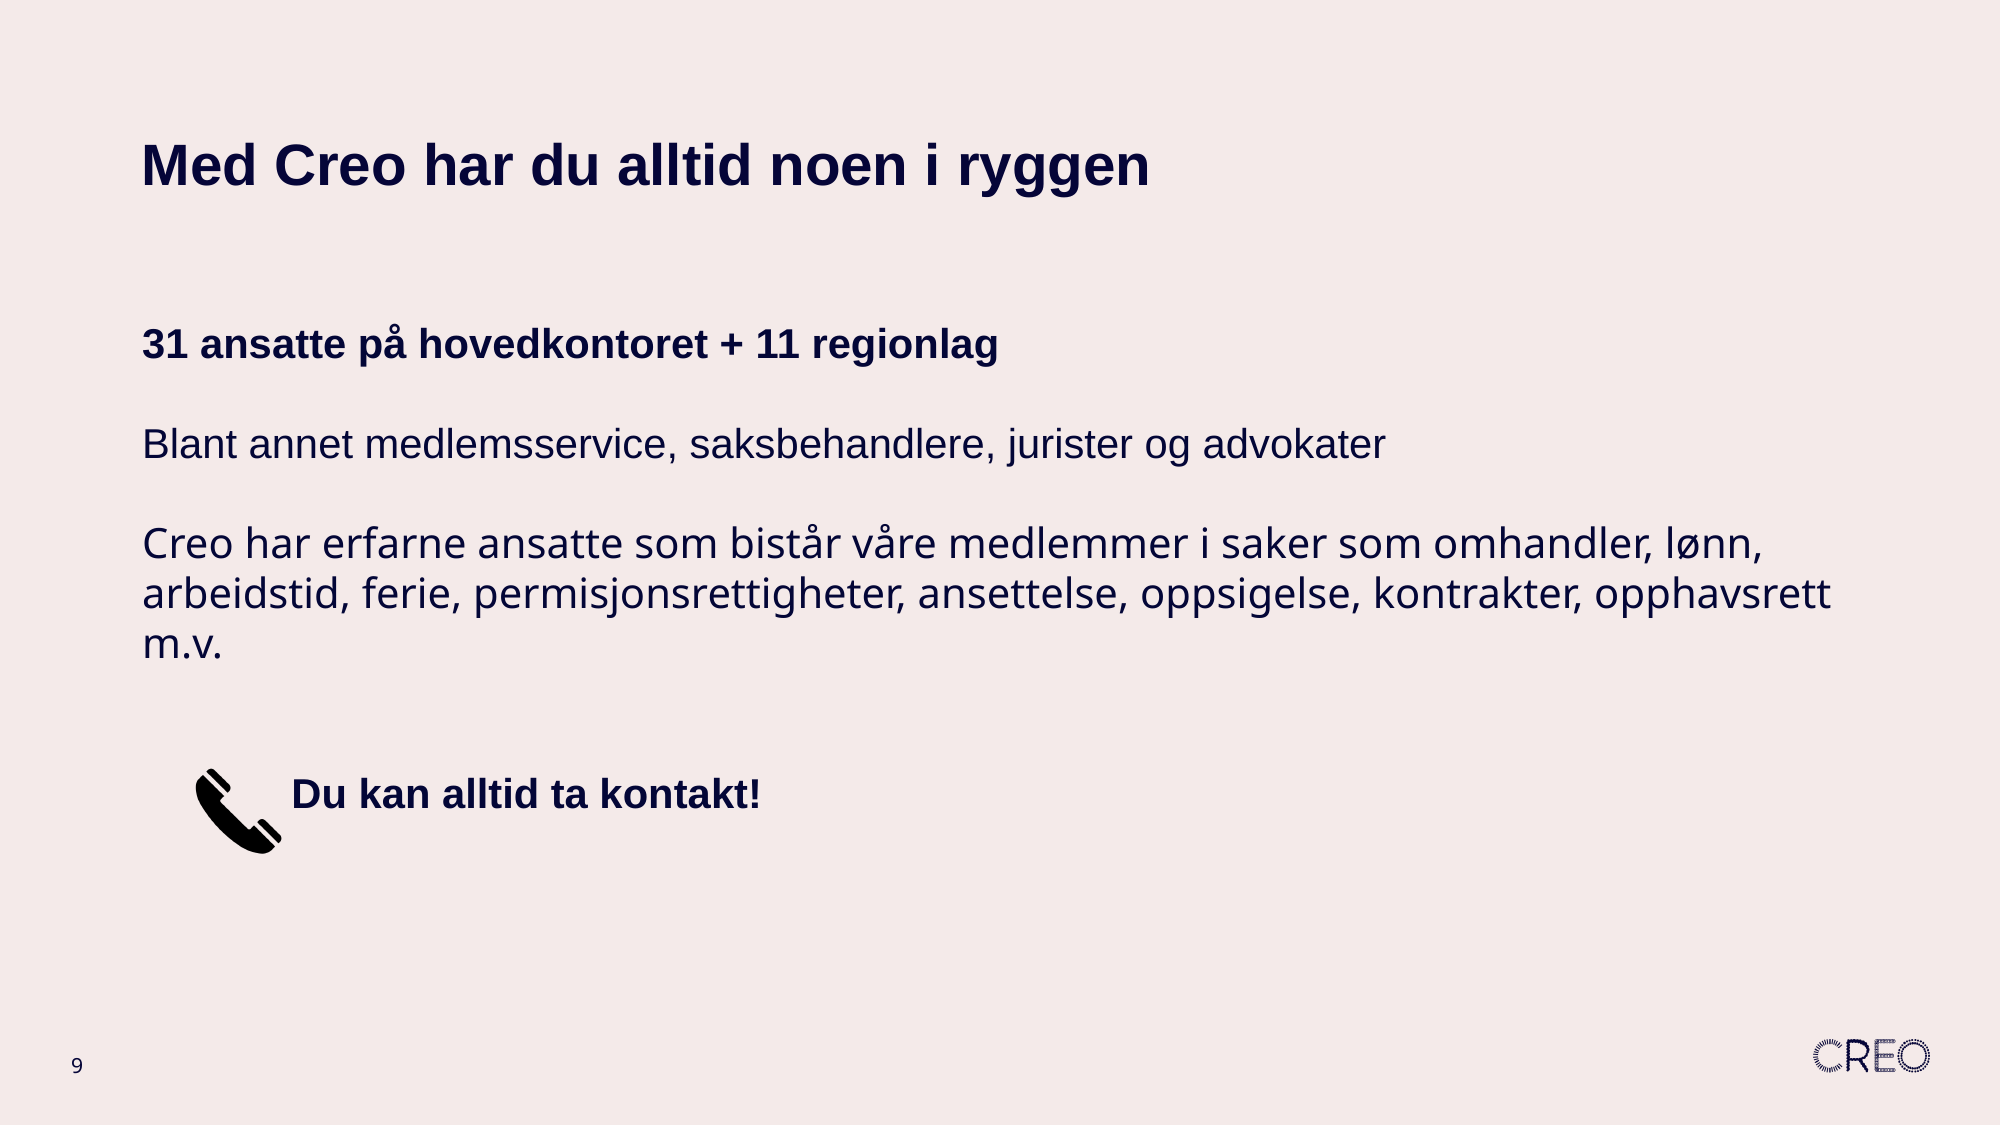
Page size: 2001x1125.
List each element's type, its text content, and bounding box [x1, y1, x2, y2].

picture [187, 760, 290, 862]
slide_number 9 [70, 1052, 239, 1078]
title Med Creo har du alltid noen i ryggen [141, 134, 1859, 198]
picture [1813, 1038, 1930, 1073]
text_box 31 ansatte på hovedkontoret + 11 regionlag Blant annet medlemsservice, saksbehandlere, jurister og advokater Creo har erfarne ansatte som bistår våre medlemmer i saker som omhandler, lønn, arbeidstid, ferie, permisjonsrettigheter, ansettelse, oppsigelse, kontrakter, opphavsrett m.v. Du kan alltid ta kontakt! [127, 309, 1859, 914]
